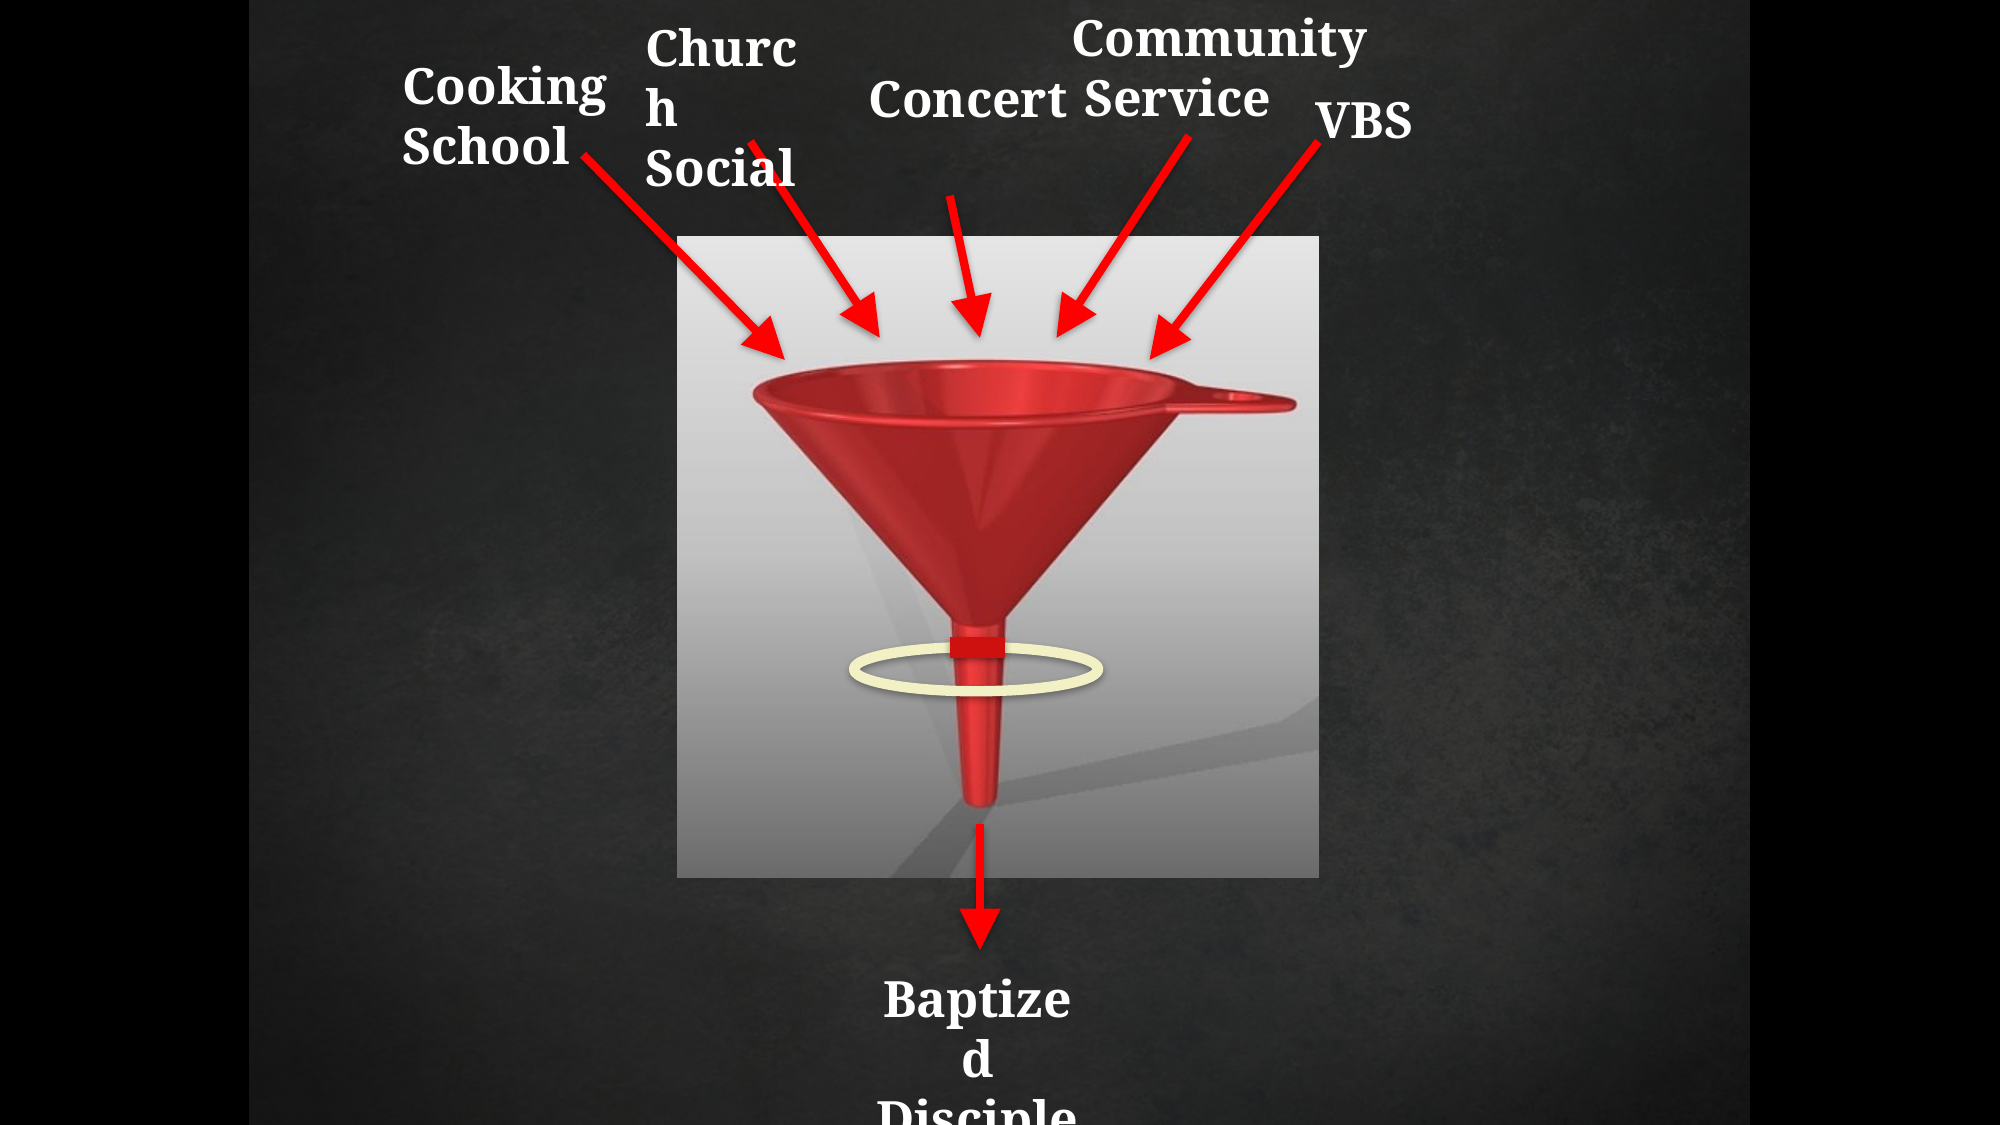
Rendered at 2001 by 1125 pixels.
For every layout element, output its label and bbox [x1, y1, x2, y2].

text_box [1149, 141, 1319, 361]
text_box [750, 141, 880, 339]
text_box [1056, 135, 1190, 338]
picture [249, 0, 1751, 1125]
text_box [582, 154, 785, 361]
text_box [949, 195, 981, 338]
